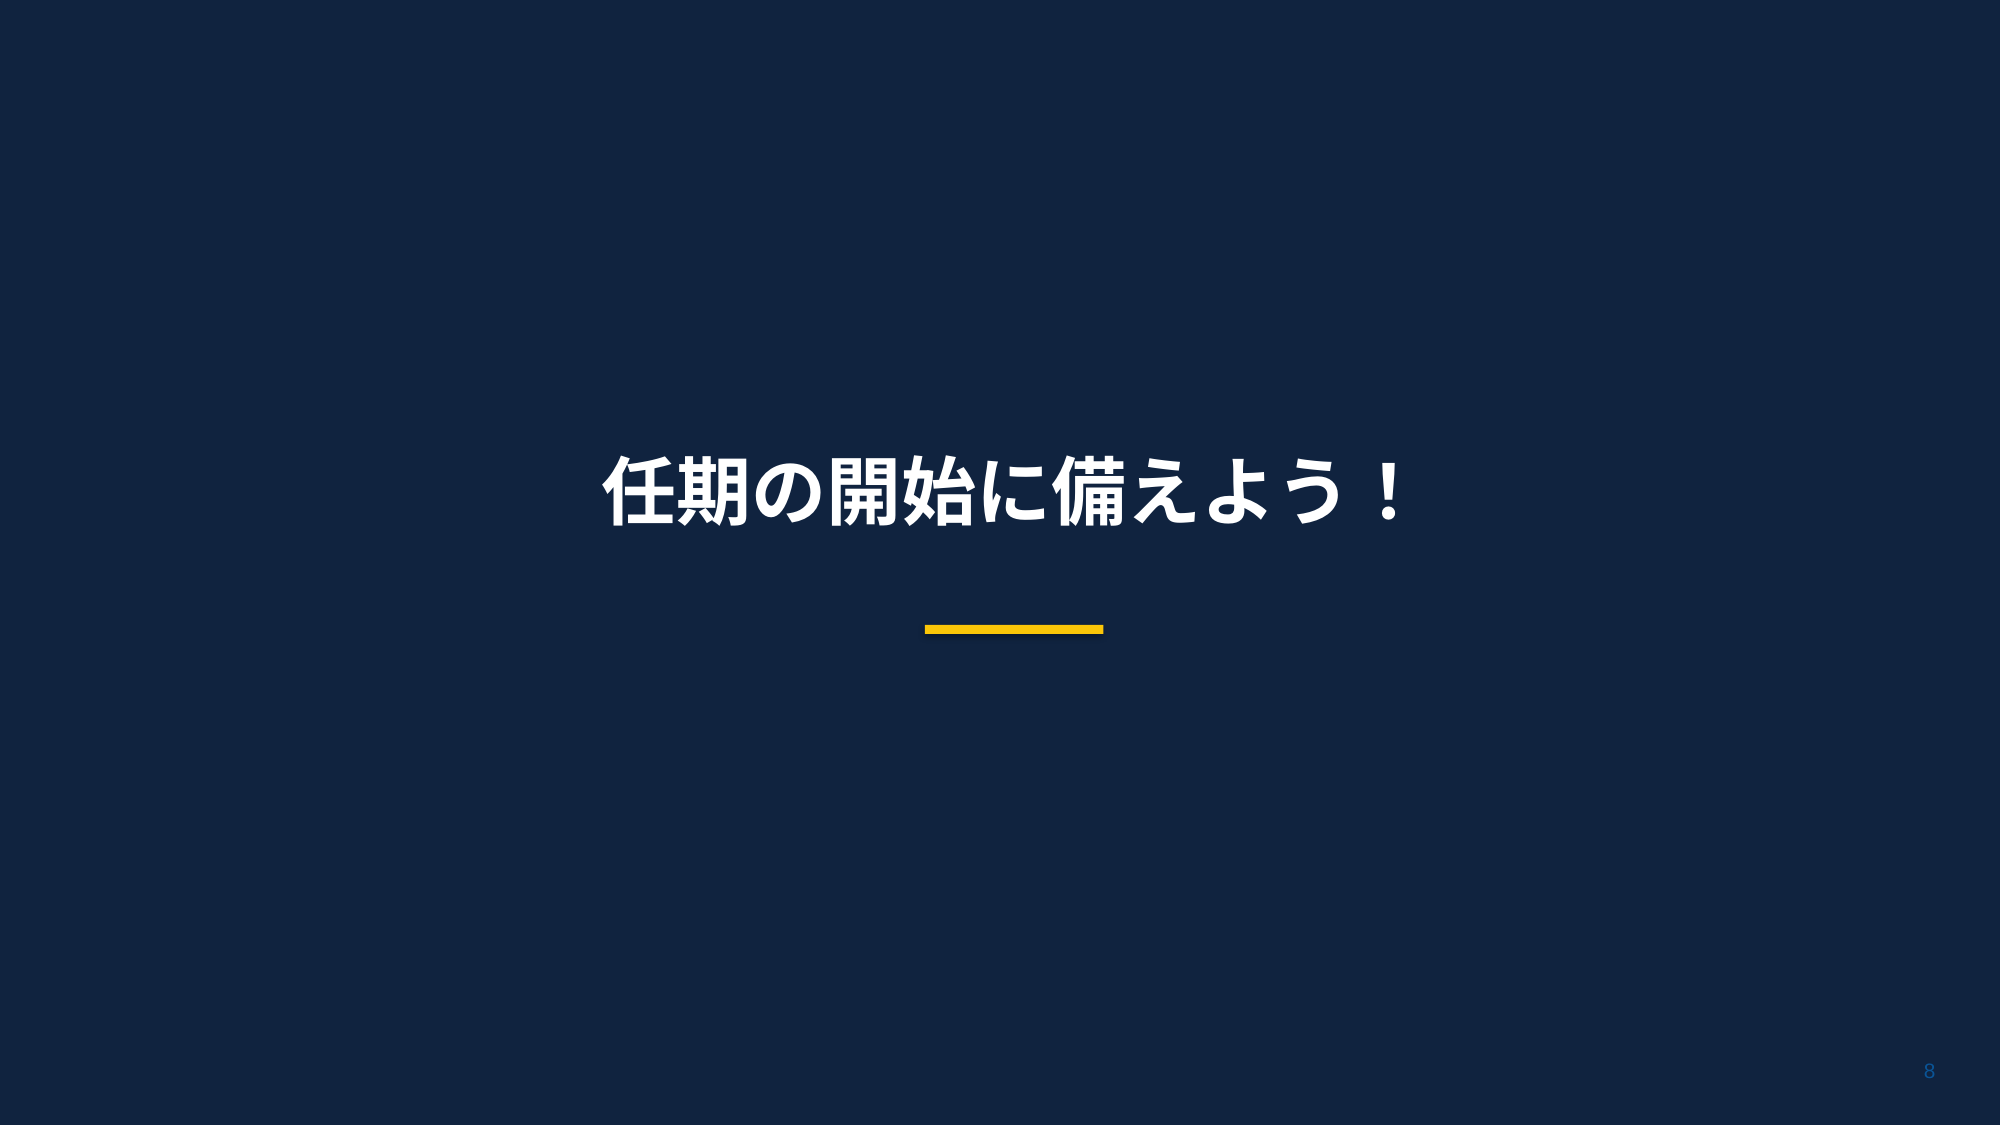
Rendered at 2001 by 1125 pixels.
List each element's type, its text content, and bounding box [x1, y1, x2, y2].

text_box [924, 624, 1104, 635]
text_box 任期の開始に備えよう！ [232, 437, 1796, 563]
